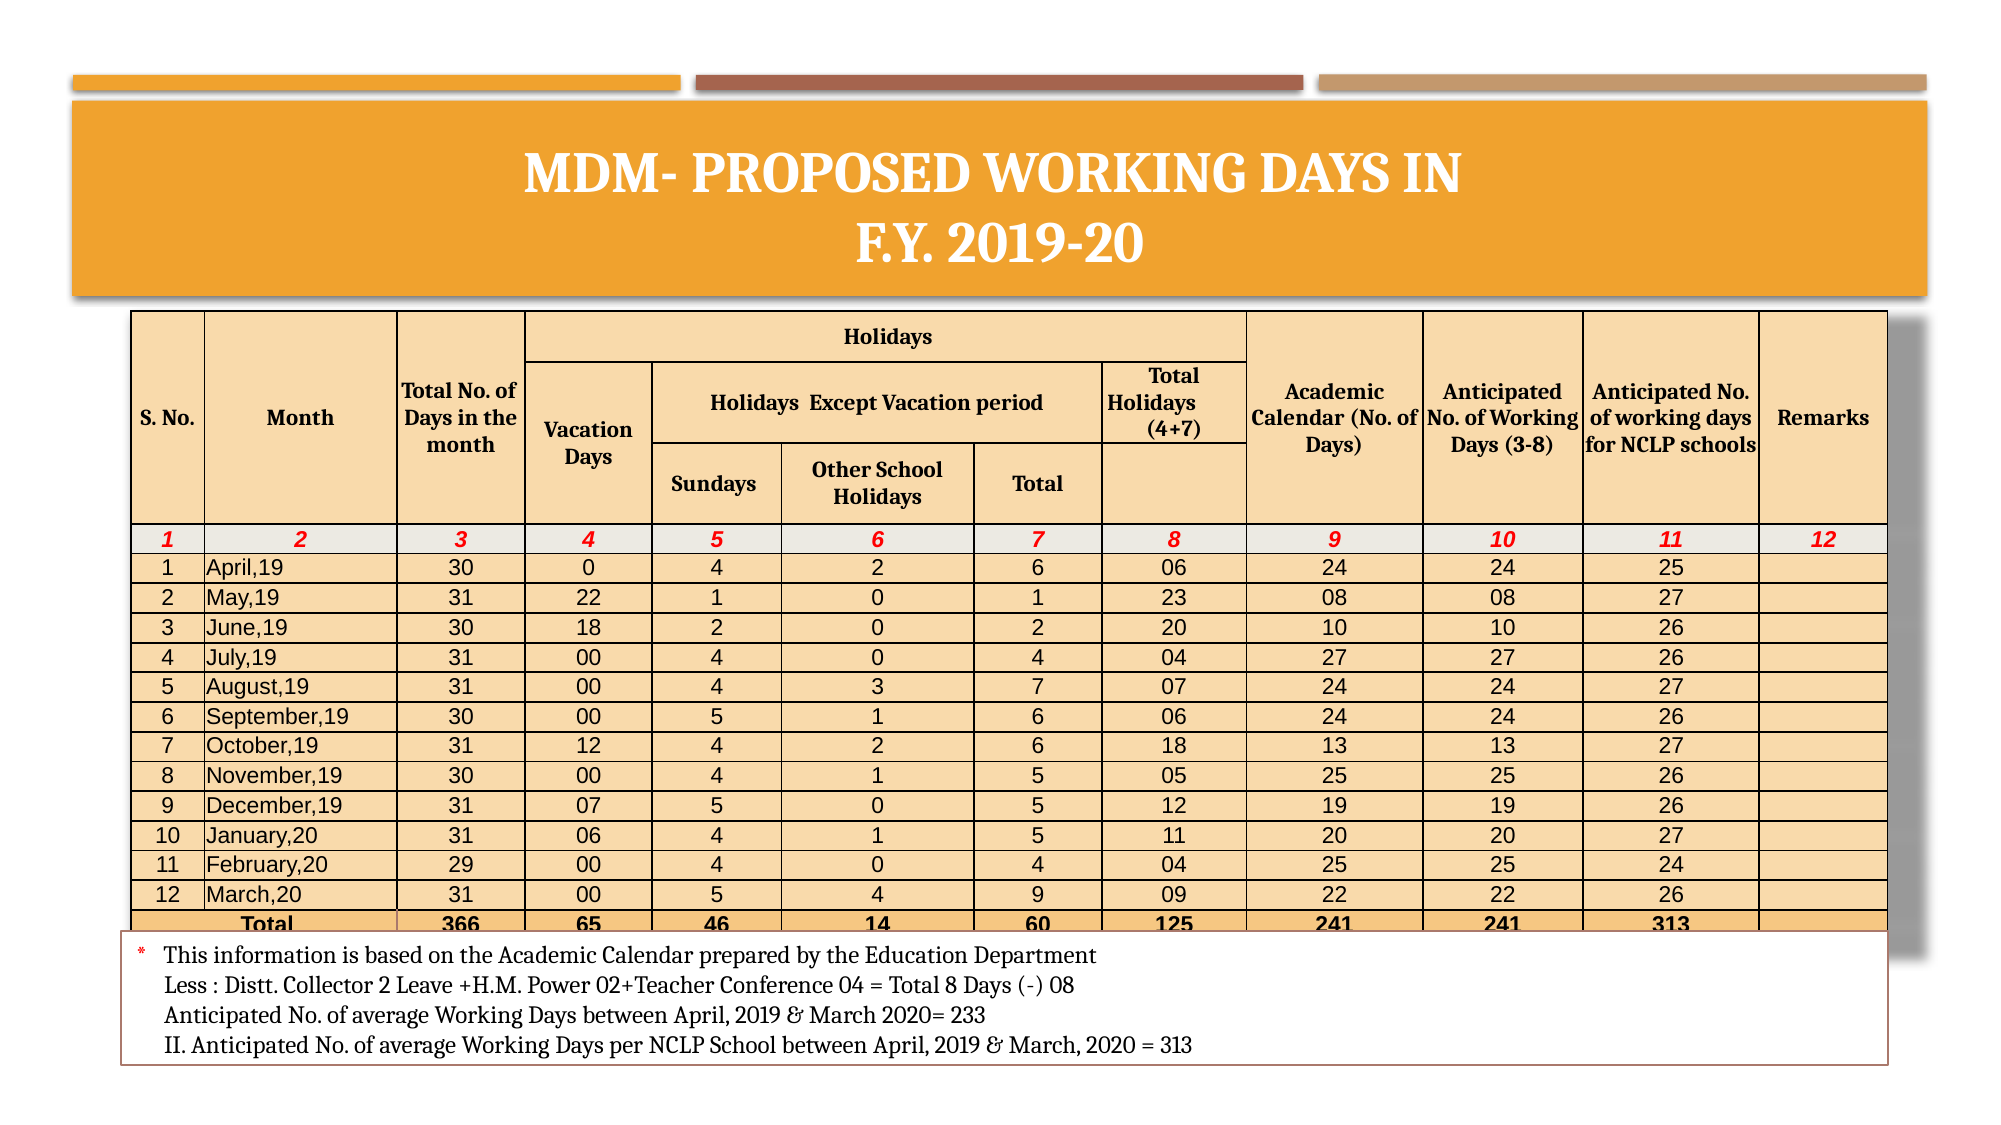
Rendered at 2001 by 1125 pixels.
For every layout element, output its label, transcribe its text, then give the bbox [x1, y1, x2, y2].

table_cell 8 [1103, 525, 1246, 553]
table_cell 10 [1247, 614, 1422, 642]
table_cell 3 [782, 673, 973, 701]
table_cell 11 [1103, 822, 1246, 850]
table_cell 4 [653, 673, 781, 701]
table_cell 11 [132, 851, 204, 879]
table_cell 24 [1247, 703, 1422, 731]
table_cell 1 [782, 762, 973, 790]
table_cell [1760, 614, 1887, 642]
table_cell 27 [1584, 584, 1758, 612]
table_cell 241 [1424, 911, 1582, 930]
table_cell 0 [782, 792, 973, 820]
table_cell 06 [526, 822, 651, 850]
table_cell 0 [782, 644, 973, 671]
table_cell 22 [526, 584, 651, 612]
table_cell 9 [975, 881, 1101, 909]
table_cell 5 [132, 673, 204, 701]
table_cell Total [132, 911, 396, 930]
table_cell 26 [1584, 792, 1758, 820]
table_cell 8 [132, 762, 204, 790]
table_cell 1 [653, 584, 781, 612]
table_cell 11 [1584, 525, 1758, 553]
table_cell 30 [398, 614, 524, 642]
table_cell 1 [782, 822, 973, 850]
table_cell 27 [1424, 644, 1582, 671]
table_cell 13 [1424, 733, 1582, 761]
table_cell 4 [653, 733, 781, 761]
table_cell 9 [132, 792, 204, 820]
table_cell 366 [398, 911, 524, 930]
table_cell 31 [398, 733, 524, 761]
table_cell 00 [526, 703, 651, 731]
table_cell 4 [653, 554, 781, 582]
table_cell 27 [1584, 822, 1758, 850]
table_cell 1 [132, 554, 204, 582]
table_cell 6 [132, 703, 204, 731]
table_cell 22 [1424, 881, 1582, 909]
table_cell Holidays Except Vacation period [653, 363, 1101, 442]
table_cell 4 [653, 762, 781, 790]
table_cell 4 [975, 851, 1101, 879]
table_cell 05 [1103, 762, 1246, 790]
table_cell 27 [1247, 644, 1422, 671]
title MDM- Proposed Working Days in F.Y. 2019-20 [95, 115, 1905, 282]
table_cell 31 [398, 792, 524, 820]
table_header Anticipated No. of Working Days (3-8) [1424, 312, 1582, 523]
table_cell 12 [526, 733, 651, 761]
table_cell 4 [653, 822, 781, 850]
table_cell 07 [1103, 673, 1246, 701]
table_cell 30 [398, 554, 524, 582]
table_cell [1760, 822, 1887, 850]
table_cell 2 [782, 554, 973, 582]
table_cell 0 [782, 851, 973, 879]
table_cell 20 [1247, 822, 1422, 850]
table_cell 4 [132, 644, 204, 671]
table_cell 2 [653, 614, 781, 642]
table_header Academic Calendar (No. of Days) [1247, 312, 1422, 523]
table_cell 06 [1103, 554, 1246, 582]
table_cell October,19 [205, 733, 396, 761]
table_cell 2 [205, 525, 396, 553]
table_cell 27 [1584, 673, 1758, 701]
table_cell July,19 [205, 644, 396, 671]
table_cell 19 [1247, 792, 1422, 820]
table_cell 09 [1103, 881, 1246, 909]
table_cell Other School Holidays [782, 444, 973, 523]
table_cell [1760, 703, 1887, 731]
table_cell 0 [782, 584, 973, 612]
table_header Remarks [1760, 312, 1887, 523]
table_cell 25 [1424, 851, 1582, 879]
table_cell 125 [1103, 911, 1246, 930]
table_cell 4 [975, 644, 1101, 671]
table_cell 5 [653, 703, 781, 731]
table_cell [1760, 881, 1887, 909]
table_cell 07 [526, 792, 651, 820]
table_cell August,19 [205, 673, 396, 701]
table_cell 18 [526, 614, 651, 642]
table_header Total No. of Days in the month [398, 312, 524, 523]
table_header Anticipated No. of working days for NCLP schools [1584, 312, 1758, 523]
table_cell [1760, 733, 1887, 761]
table_cell 6 [975, 703, 1101, 731]
table_cell 26 [1584, 762, 1758, 790]
table_cell 1 [782, 703, 973, 731]
table_cell [1760, 673, 1887, 701]
table_cell [1760, 554, 1887, 582]
table_cell 6 [975, 554, 1101, 582]
table_cell Vacation Days [526, 363, 651, 523]
table_cell 12 [1760, 525, 1887, 553]
table_cell 26 [1584, 881, 1758, 909]
table_cell March,20 [205, 881, 396, 909]
table_cell 00 [526, 644, 651, 671]
table_cell 14 [782, 911, 973, 930]
table_cell 3 [398, 525, 524, 553]
table_cell Total Holidays (4+7) [1103, 363, 1246, 442]
table_cell 25 [1247, 851, 1422, 879]
table_cell Total [975, 444, 1101, 523]
table_cell 31 [398, 881, 524, 909]
table_cell 30 [398, 703, 524, 731]
table_cell 10 [1424, 525, 1582, 553]
table_cell 313 [1584, 911, 1758, 930]
table_cell [1760, 644, 1887, 671]
table_cell April,19 [205, 554, 396, 582]
table_cell 08 [1424, 584, 1582, 612]
table_cell 00 [526, 851, 651, 879]
table_cell 31 [398, 822, 524, 850]
table_cell 30 [398, 762, 524, 790]
table_cell 9 [1247, 525, 1422, 553]
table_cell 26 [1584, 703, 1758, 731]
table_cell 10 [1424, 614, 1582, 642]
table_cell 12 [132, 881, 204, 909]
table_cell 18 [1103, 733, 1246, 761]
table_cell 24 [1424, 673, 1582, 701]
table_cell [1760, 792, 1887, 820]
table_cell 7 [975, 673, 1101, 701]
table_cell 4 [782, 881, 973, 909]
table_cell 31 [398, 584, 524, 612]
table_cell 13 [1247, 733, 1422, 761]
table_cell September,19 [205, 703, 396, 731]
table_cell [1760, 911, 1887, 930]
table_cell 23 [1103, 584, 1246, 612]
table_cell 20 [1103, 614, 1246, 642]
table_cell 24 [1247, 673, 1422, 701]
table_cell 60 [975, 911, 1101, 930]
table_cell January,20 [205, 822, 396, 850]
table_cell 25 [1584, 554, 1758, 582]
table_cell 5 [653, 881, 781, 909]
table_cell Sundays [653, 444, 781, 523]
table_cell 26 [1584, 644, 1758, 671]
table_cell 20 [1424, 822, 1582, 850]
text_box * This information is based on the Academic Calendar prepared by the Education Department Less : Distt. Collector 2 Leave +H.M. Power 02+Teacher Conference 04 = Total 8 Days (-) 08 Anticipated No. of average Working Days between April, 2019 & March 2020= 233 II. Anticipated No. of average Working Days per NCLP School between April, 2019 & March, 2020 = 313 [120, 930, 1889, 1066]
table_cell November,19 [205, 762, 396, 790]
table_cell 08 [1247, 584, 1422, 612]
table_cell 12 [1103, 792, 1246, 820]
table_cell 04 [1103, 644, 1246, 671]
table_cell 0 [782, 614, 973, 642]
table_cell 1 [975, 584, 1101, 612]
table_cell 6 [782, 525, 973, 553]
table_cell 5 [653, 792, 781, 820]
table_cell 24 [1424, 703, 1582, 731]
table_header Holidays [526, 312, 1246, 361]
table_cell 46 [653, 911, 781, 930]
table_cell [1760, 851, 1887, 879]
table_cell 5 [975, 792, 1101, 820]
table_cell 31 [398, 644, 524, 671]
table_cell May,19 [205, 584, 396, 612]
table_cell 5 [975, 762, 1101, 790]
table_cell 04 [1103, 851, 1246, 879]
table_cell 00 [526, 673, 651, 701]
table_cell 10 [132, 822, 204, 850]
table_cell 25 [1424, 762, 1582, 790]
table_cell 24 [1247, 554, 1422, 582]
table_cell 5 [653, 525, 781, 553]
table_cell 22 [1247, 881, 1422, 909]
table_header Month [205, 312, 396, 523]
table_cell 4 [526, 525, 651, 553]
table_cell 19 [1424, 792, 1582, 820]
table_cell 29 [398, 851, 524, 879]
table_cell 0 [526, 554, 651, 582]
table_cell 3 [132, 614, 204, 642]
table_cell 24 [1584, 851, 1758, 879]
table_cell December,19 [205, 792, 396, 820]
table_cell 27 [1584, 733, 1758, 761]
table_cell 241 [1247, 911, 1422, 930]
table_cell [1760, 762, 1887, 790]
table_cell 2 [132, 584, 204, 612]
table_cell 7 [132, 733, 204, 761]
table_cell 00 [526, 762, 651, 790]
table_cell 24 [1424, 554, 1582, 582]
table_cell February,20 [205, 851, 396, 879]
table_cell 6 [975, 733, 1101, 761]
table_header S. No. [132, 312, 204, 523]
table_cell 4 [653, 644, 781, 671]
table_cell 00 [526, 881, 651, 909]
table_cell 4 [653, 851, 781, 879]
table_cell 2 [975, 614, 1101, 642]
table_cell June,19 [205, 614, 396, 642]
table_cell 2 [782, 733, 973, 761]
table_cell 65 [526, 911, 651, 930]
table_cell 5 [975, 822, 1101, 850]
table_cell 1 [132, 525, 204, 553]
table_cell 31 [398, 673, 524, 701]
table_cell [1103, 444, 1246, 523]
table_cell [1760, 584, 1887, 612]
table_cell 26 [1584, 614, 1758, 642]
table_cell 25 [1247, 762, 1422, 790]
table_cell 06 [1103, 703, 1246, 731]
table_cell 7 [975, 525, 1101, 553]
